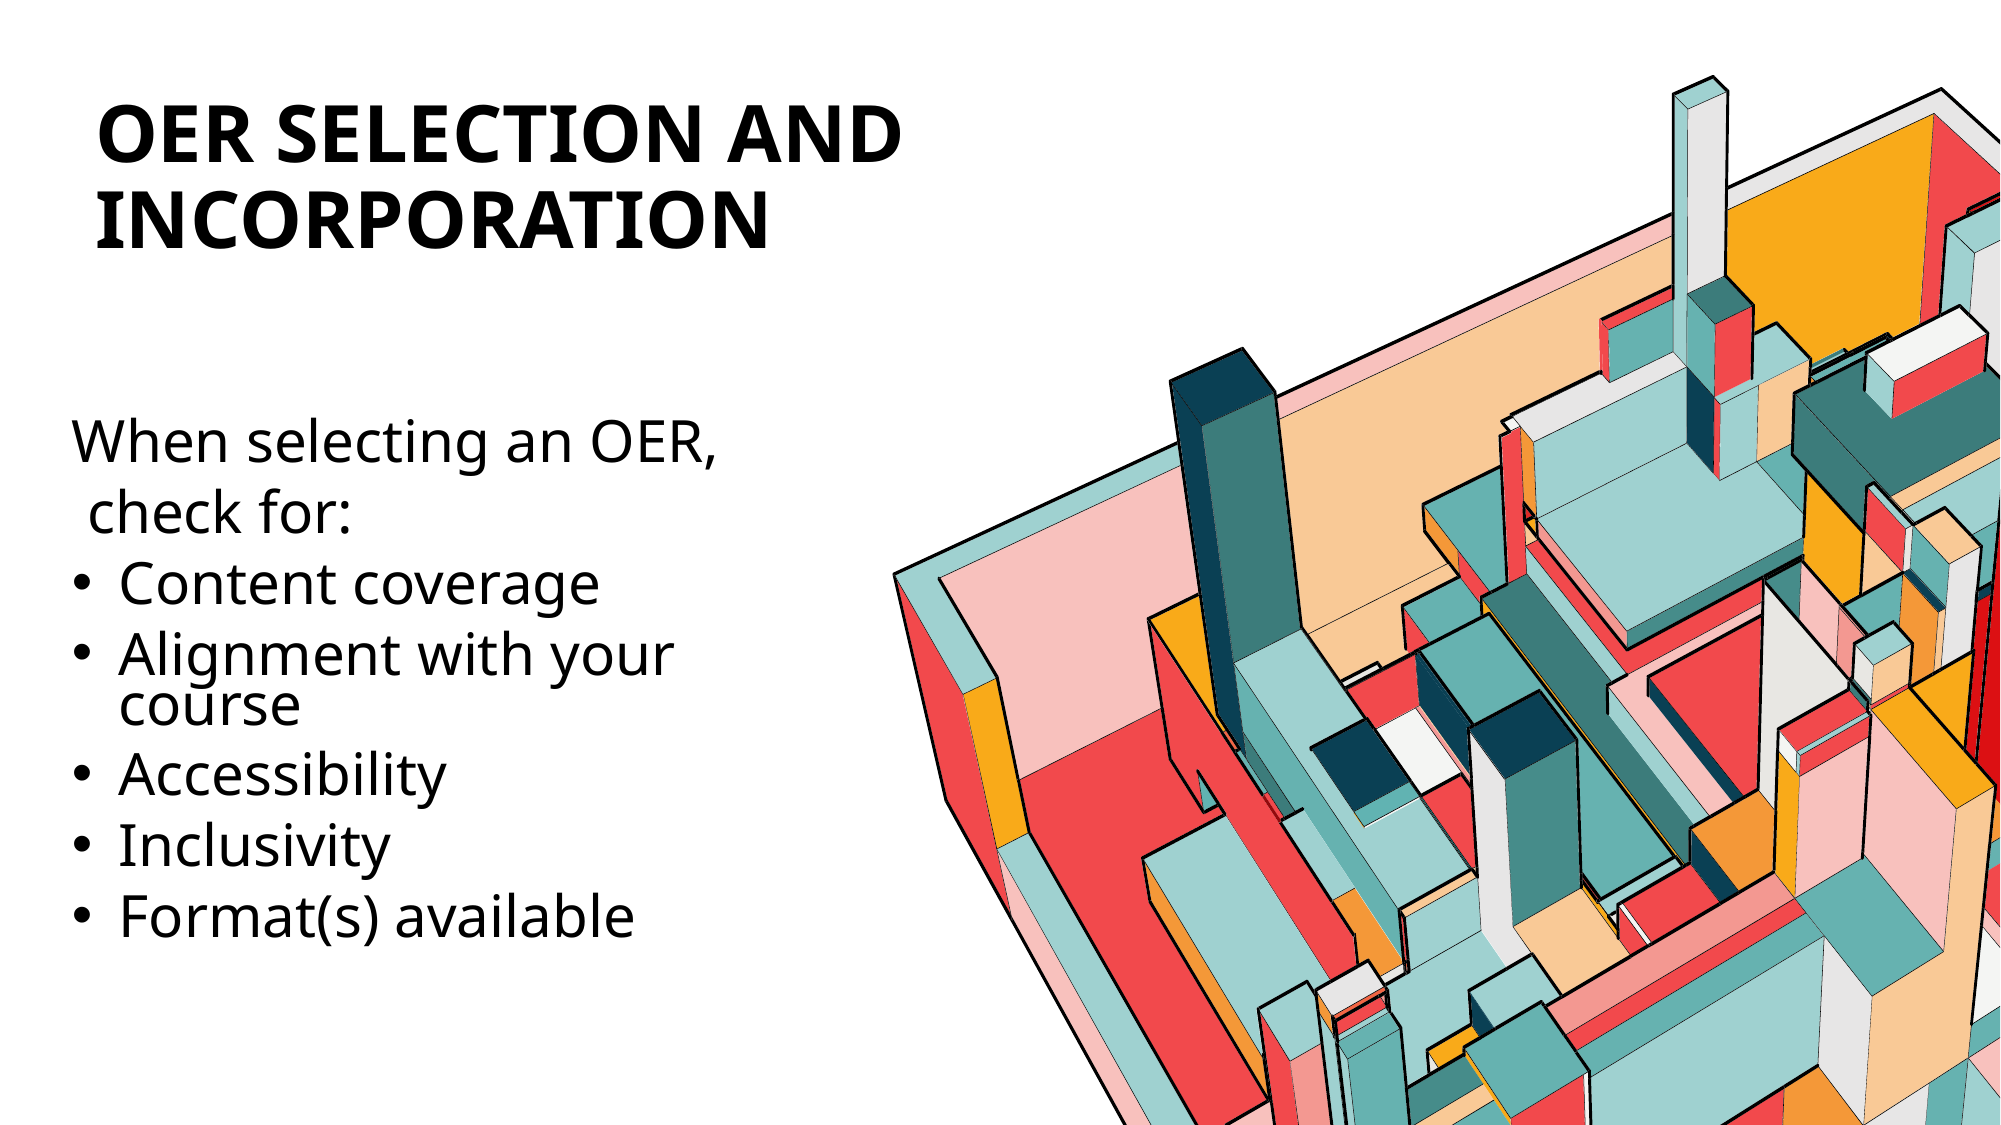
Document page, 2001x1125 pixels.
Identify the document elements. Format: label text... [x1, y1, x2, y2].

list When selecting an OER, check for: Content coverage Alignment with your course Accessibility Inclusivity Format(s) available [56, 416, 880, 1086]
title Oer selection and incorporation [80, 39, 1228, 321]
